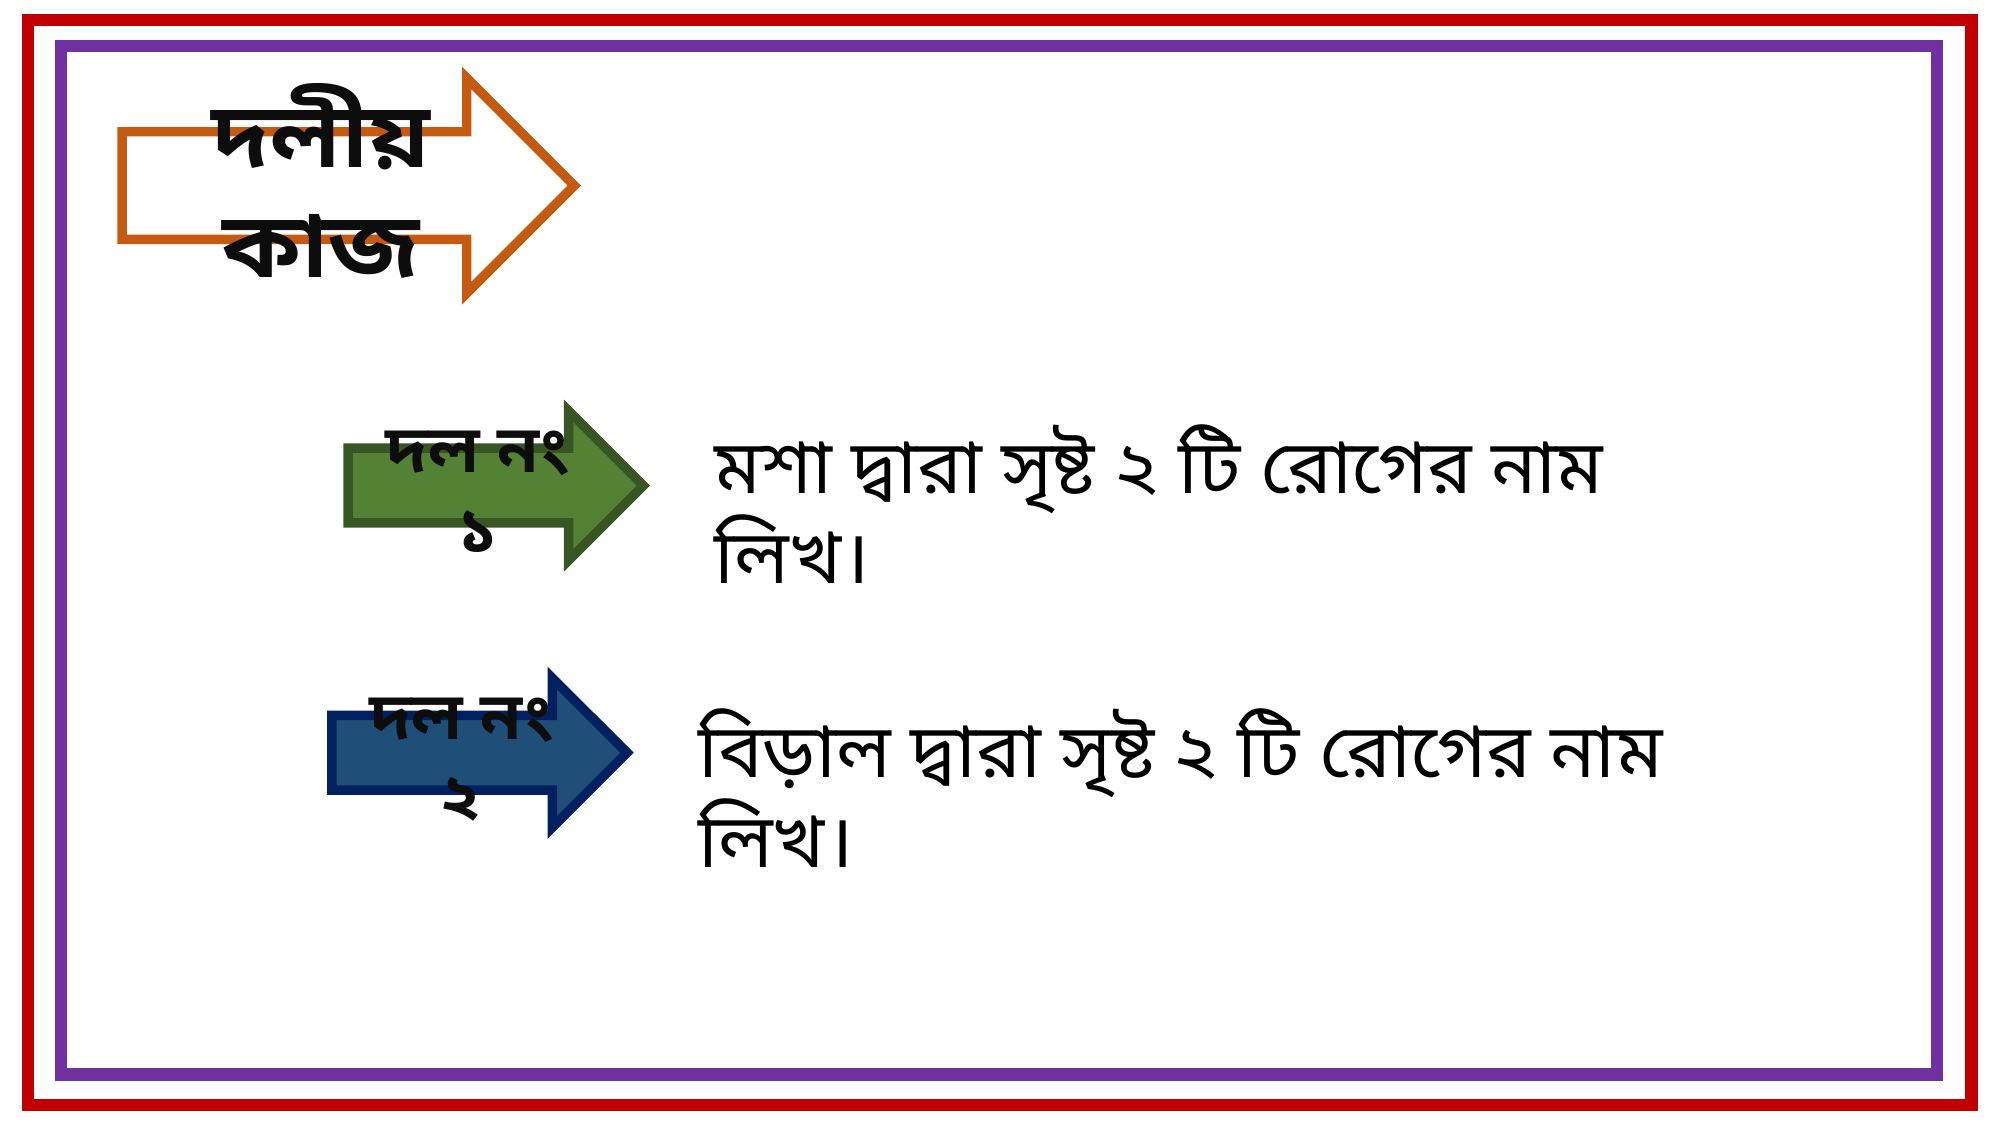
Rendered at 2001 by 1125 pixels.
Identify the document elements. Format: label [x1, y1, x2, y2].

text_box [28, 20, 1972, 1105]
